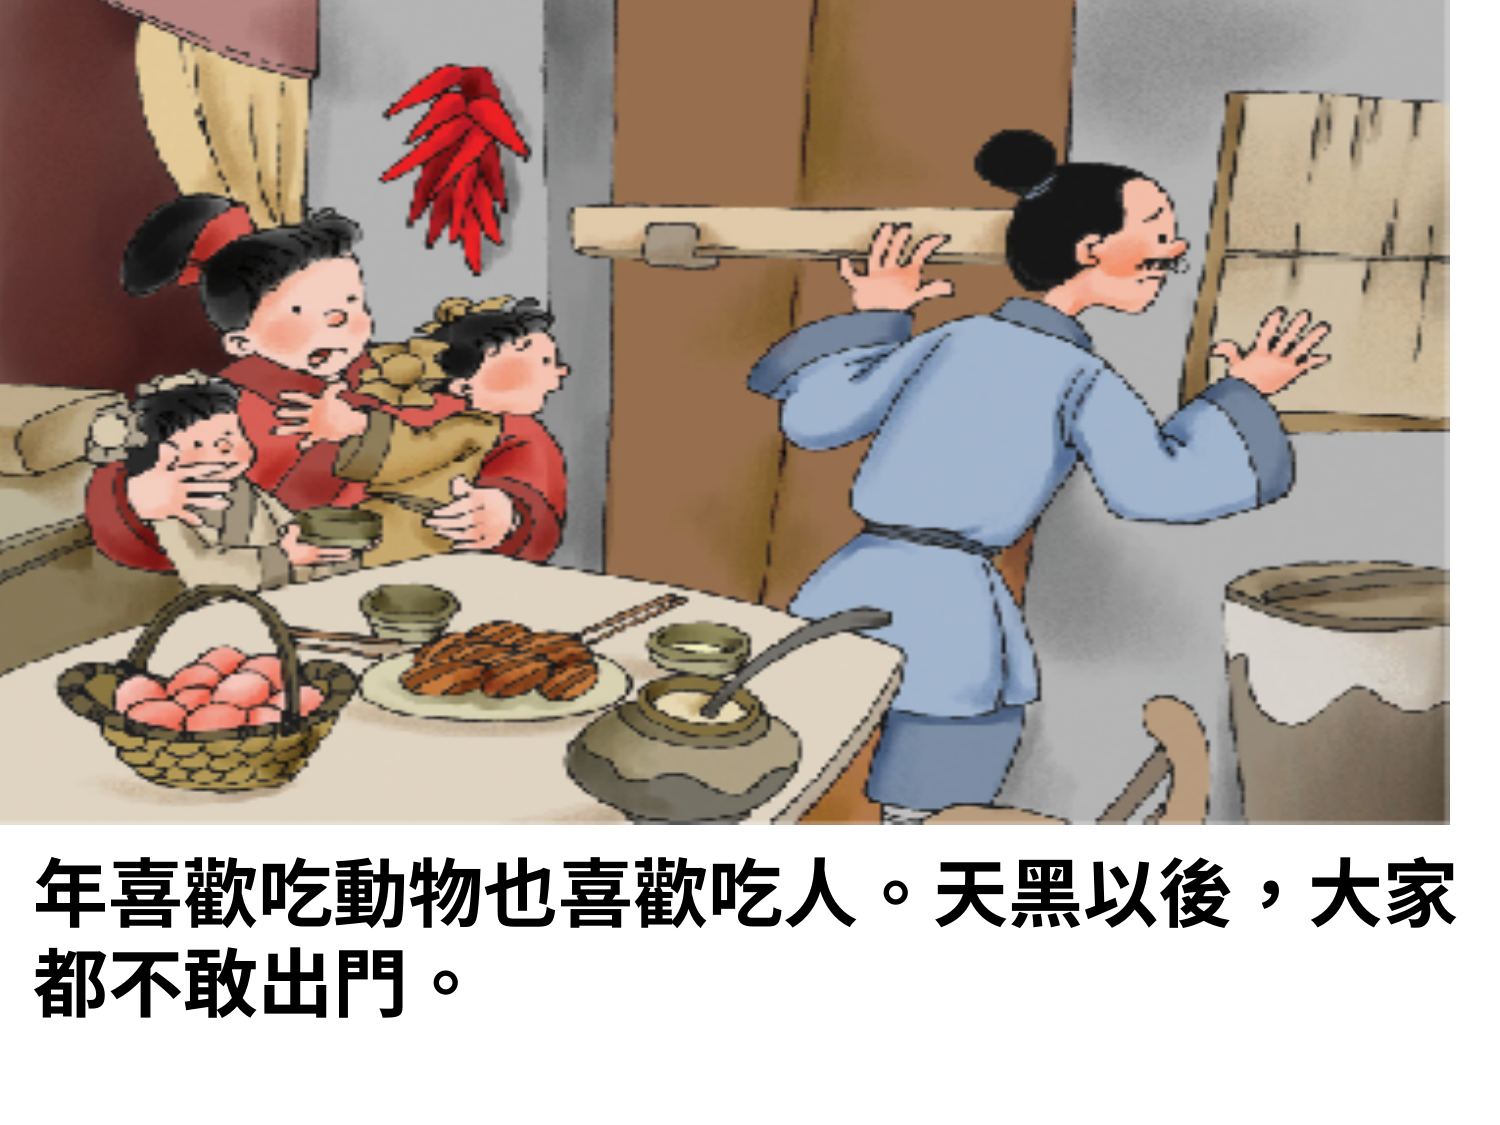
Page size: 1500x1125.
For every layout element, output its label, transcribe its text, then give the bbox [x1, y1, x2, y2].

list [0, 0, 1451, 826]
text_box 年喜歡吃動物也喜歡吃人。天黑以後，大家都不敢出門。 [0, 839, 1500, 1035]
